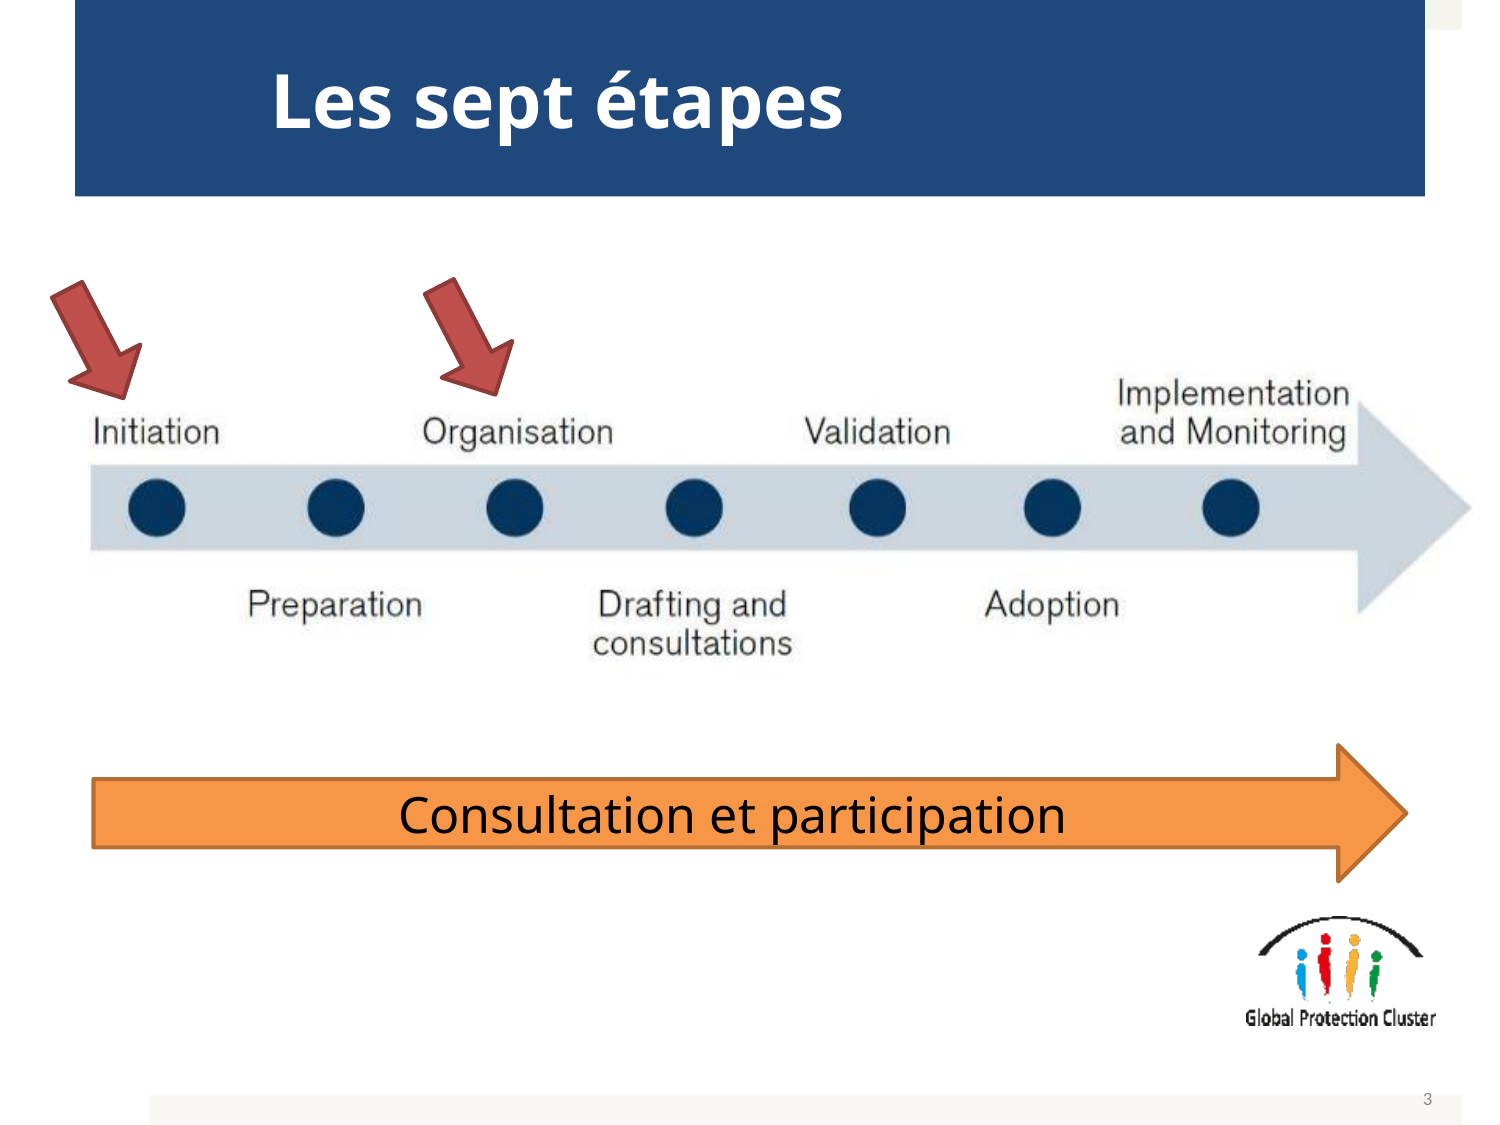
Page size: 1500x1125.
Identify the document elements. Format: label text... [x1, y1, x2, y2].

title Les sept étapes [75, 0, 1425, 197]
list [87, 349, 1475, 682]
text_box [422, 277, 515, 349]
text_box [127, 342, 143, 349]
text_box [50, 279, 120, 389]
picture [1246, 916, 1436, 1026]
text_box Consultation et participation [91, 743, 1409, 884]
